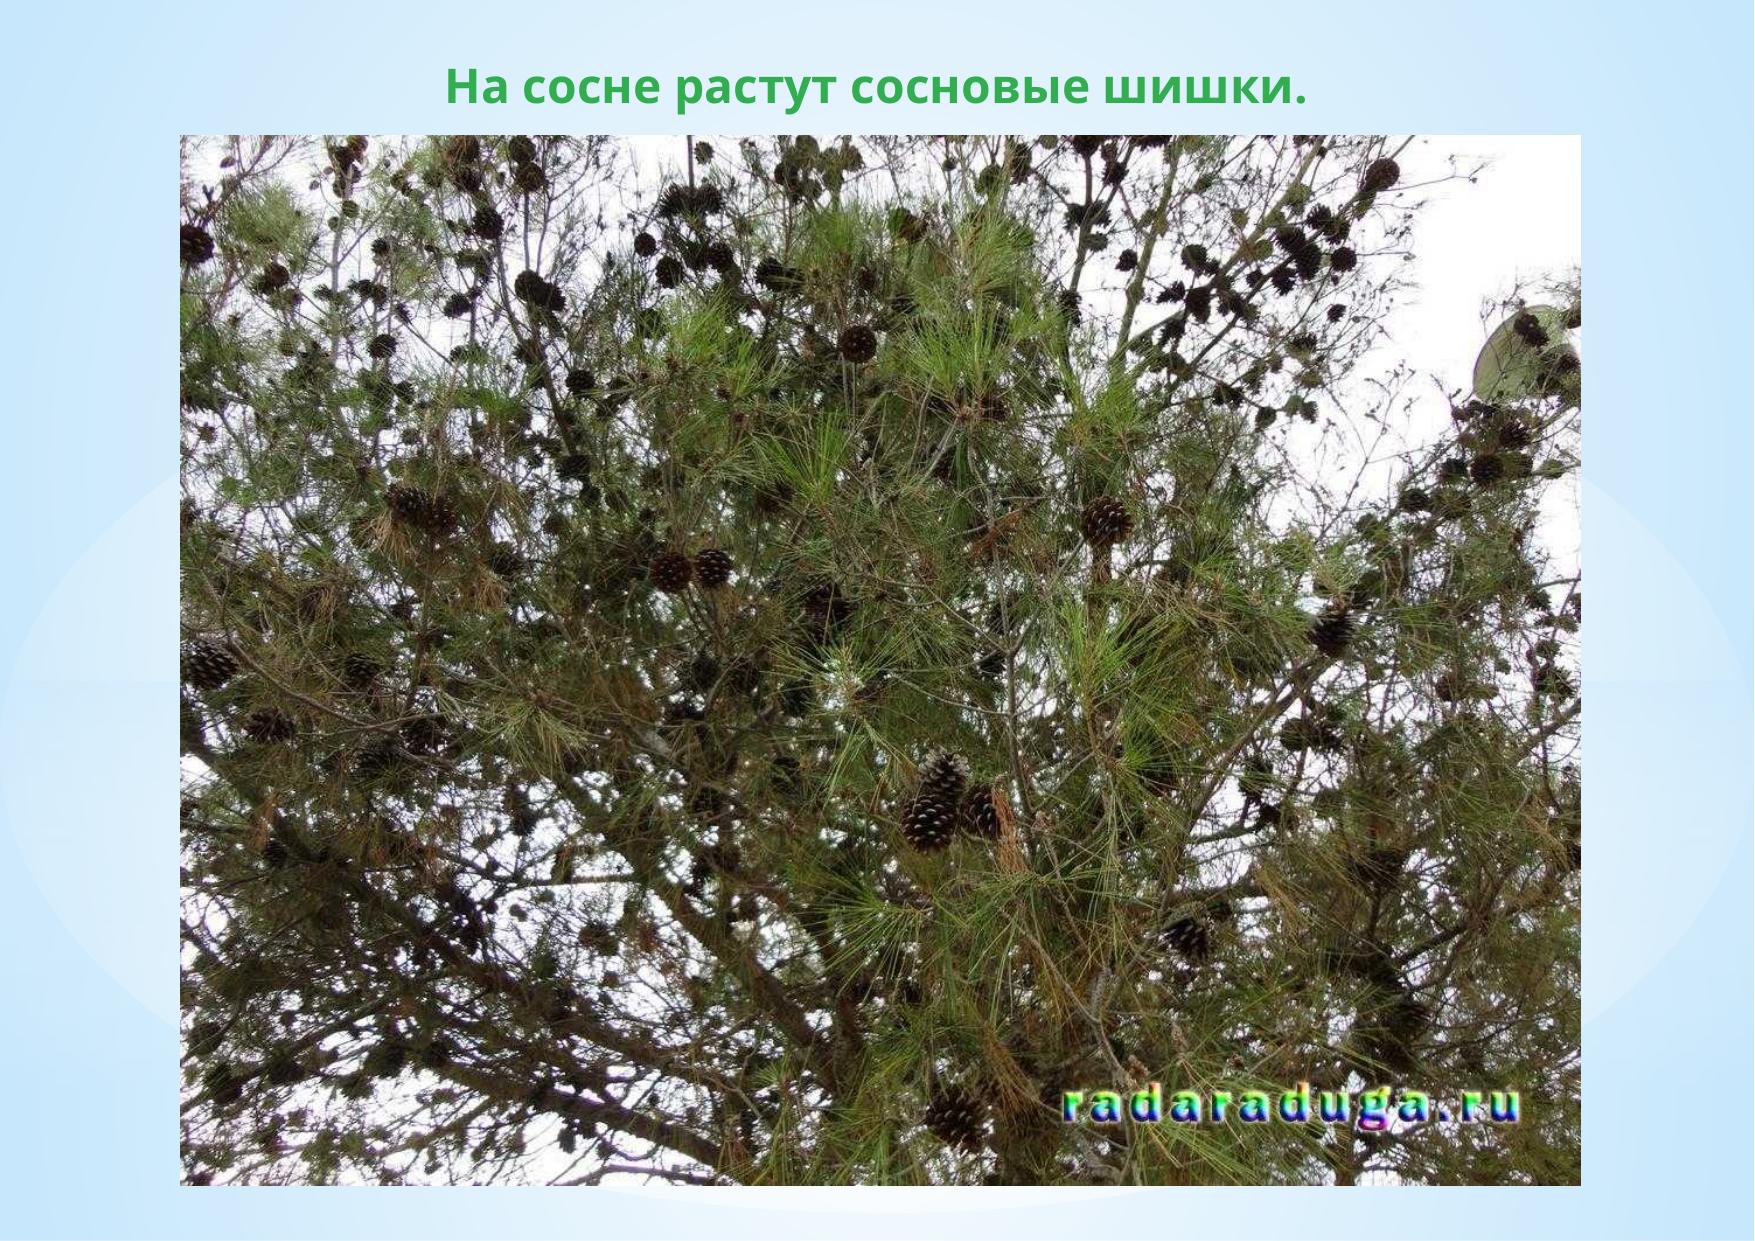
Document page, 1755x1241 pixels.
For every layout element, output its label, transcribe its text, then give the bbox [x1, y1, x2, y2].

title На сосне растут сосновые шишки. [96, 47, 1658, 215]
picture [180, 135, 1581, 1187]
